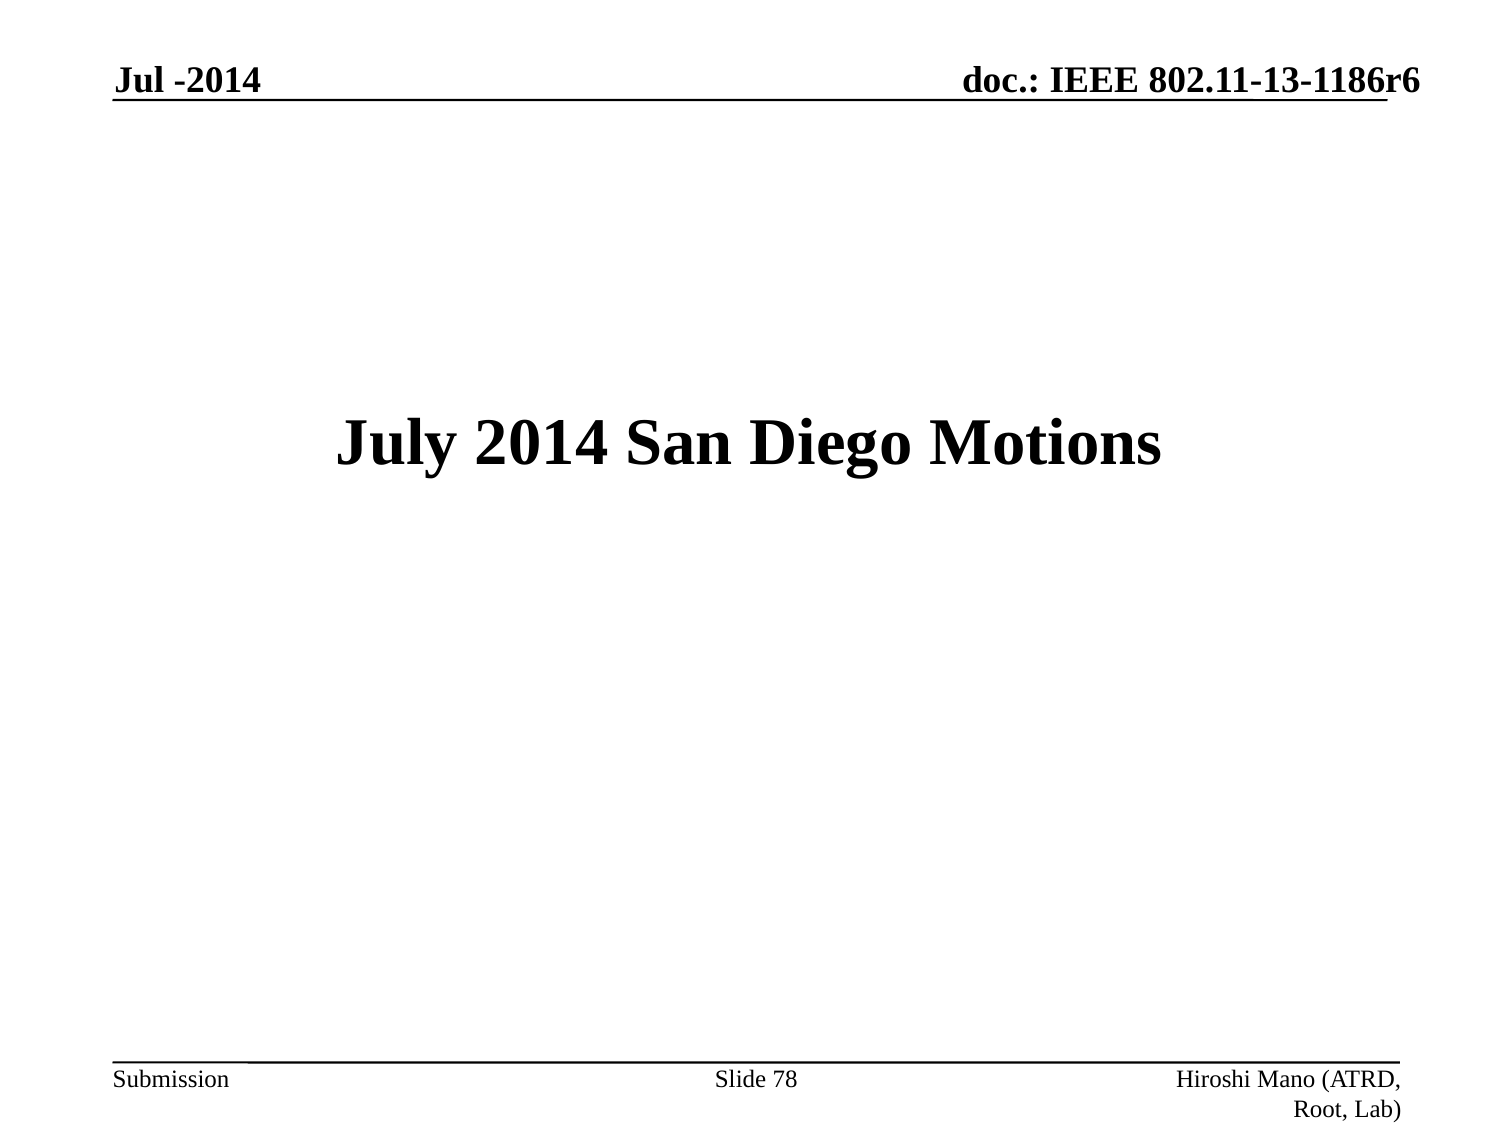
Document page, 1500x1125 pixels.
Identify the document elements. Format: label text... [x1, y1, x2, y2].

slide_number Slide 78 [712, 1061, 800, 1093]
footer Hiroshi Mano (ATRD, Root, Lab) [1171, 1061, 1402, 1093]
title July 2014 San Diego Motions [112, 349, 1388, 526]
slide_number Jul -2014 [114, 54, 274, 101]
